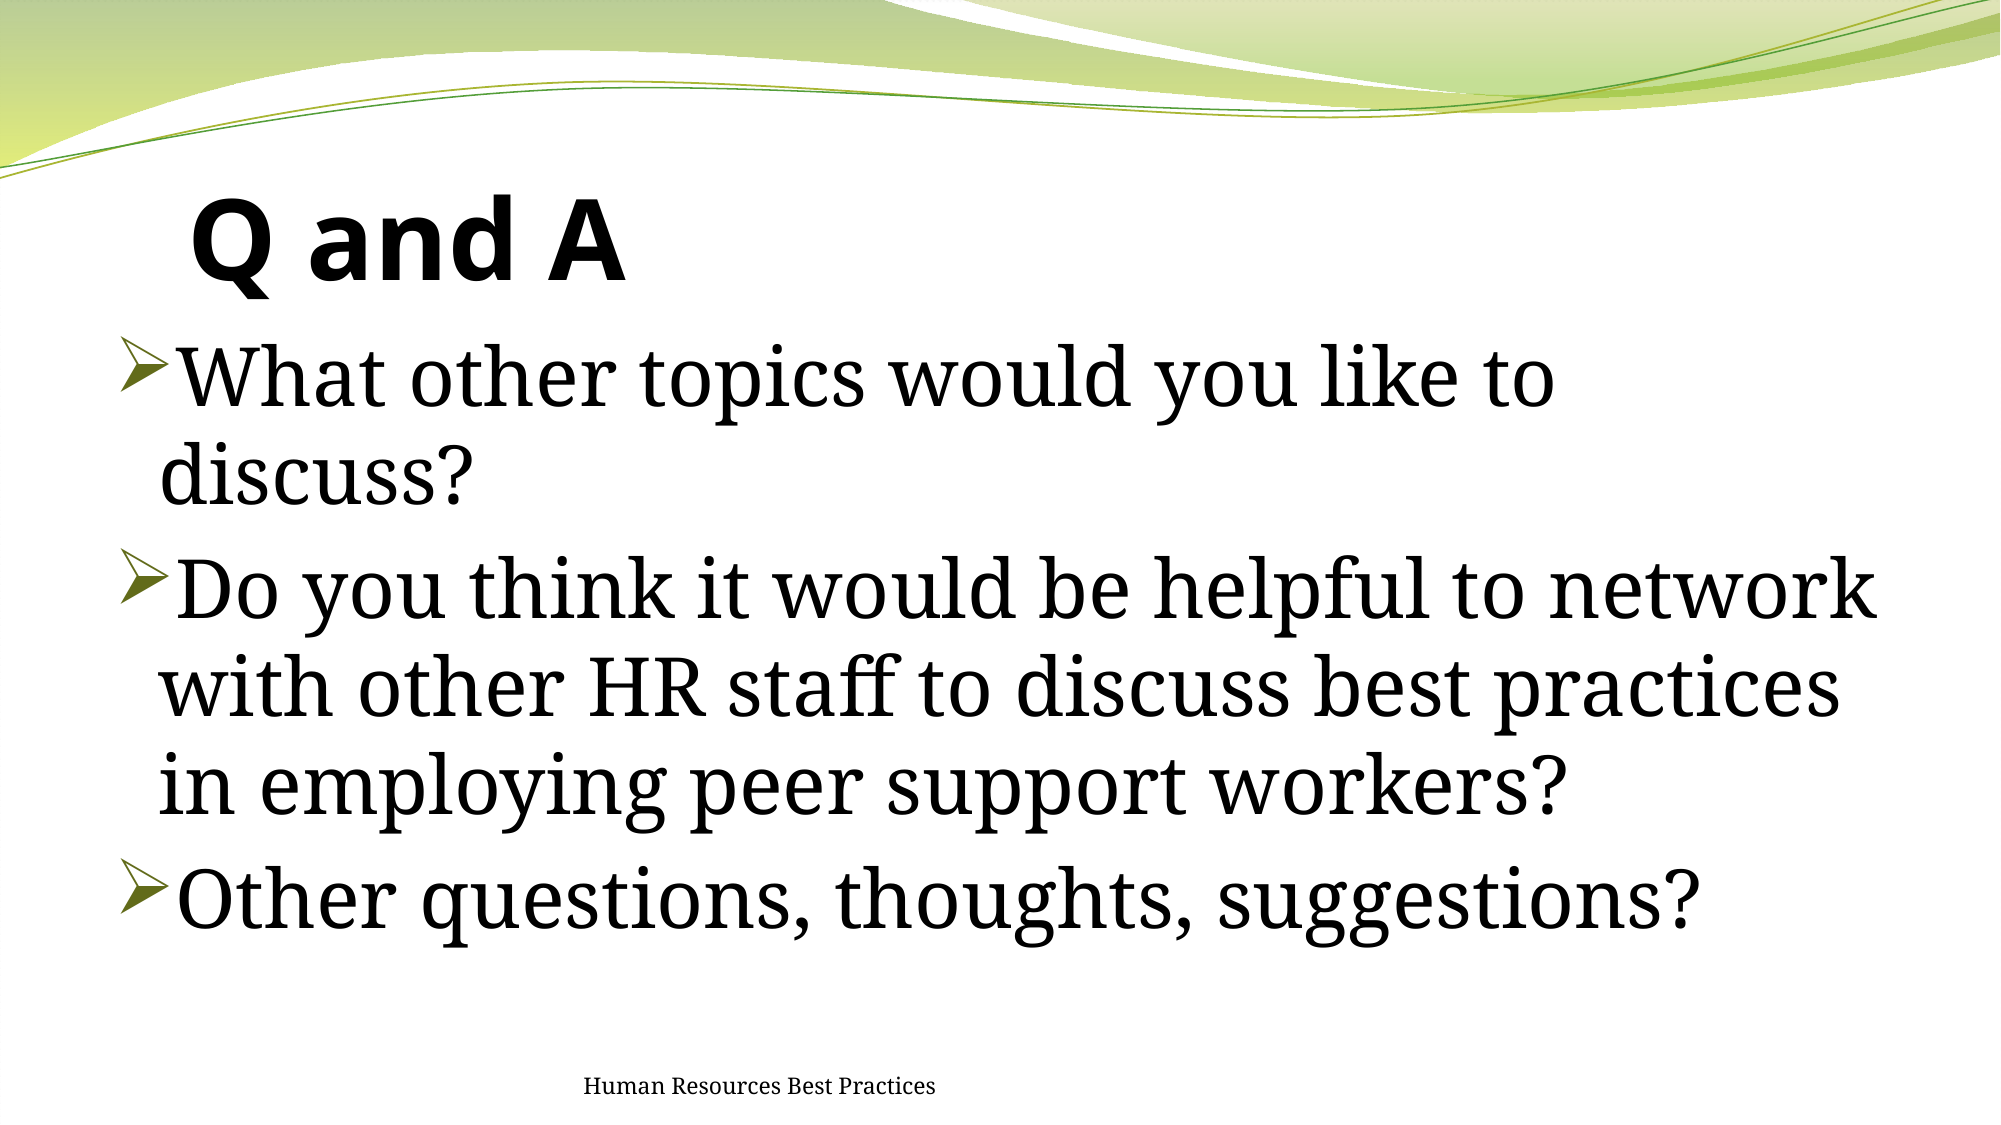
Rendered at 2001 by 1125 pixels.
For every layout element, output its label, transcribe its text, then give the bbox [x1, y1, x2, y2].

list What other topics would you like to discuss? Do you think it would be helpful to network with other HR staff to discuss best practices in employing peer support workers? Other questions, thoughts, suggestions? [99, 317, 1900, 1038]
title Q and A [99, 115, 1900, 303]
footer Human Resources Best Practices [583, 1042, 1317, 1103]
